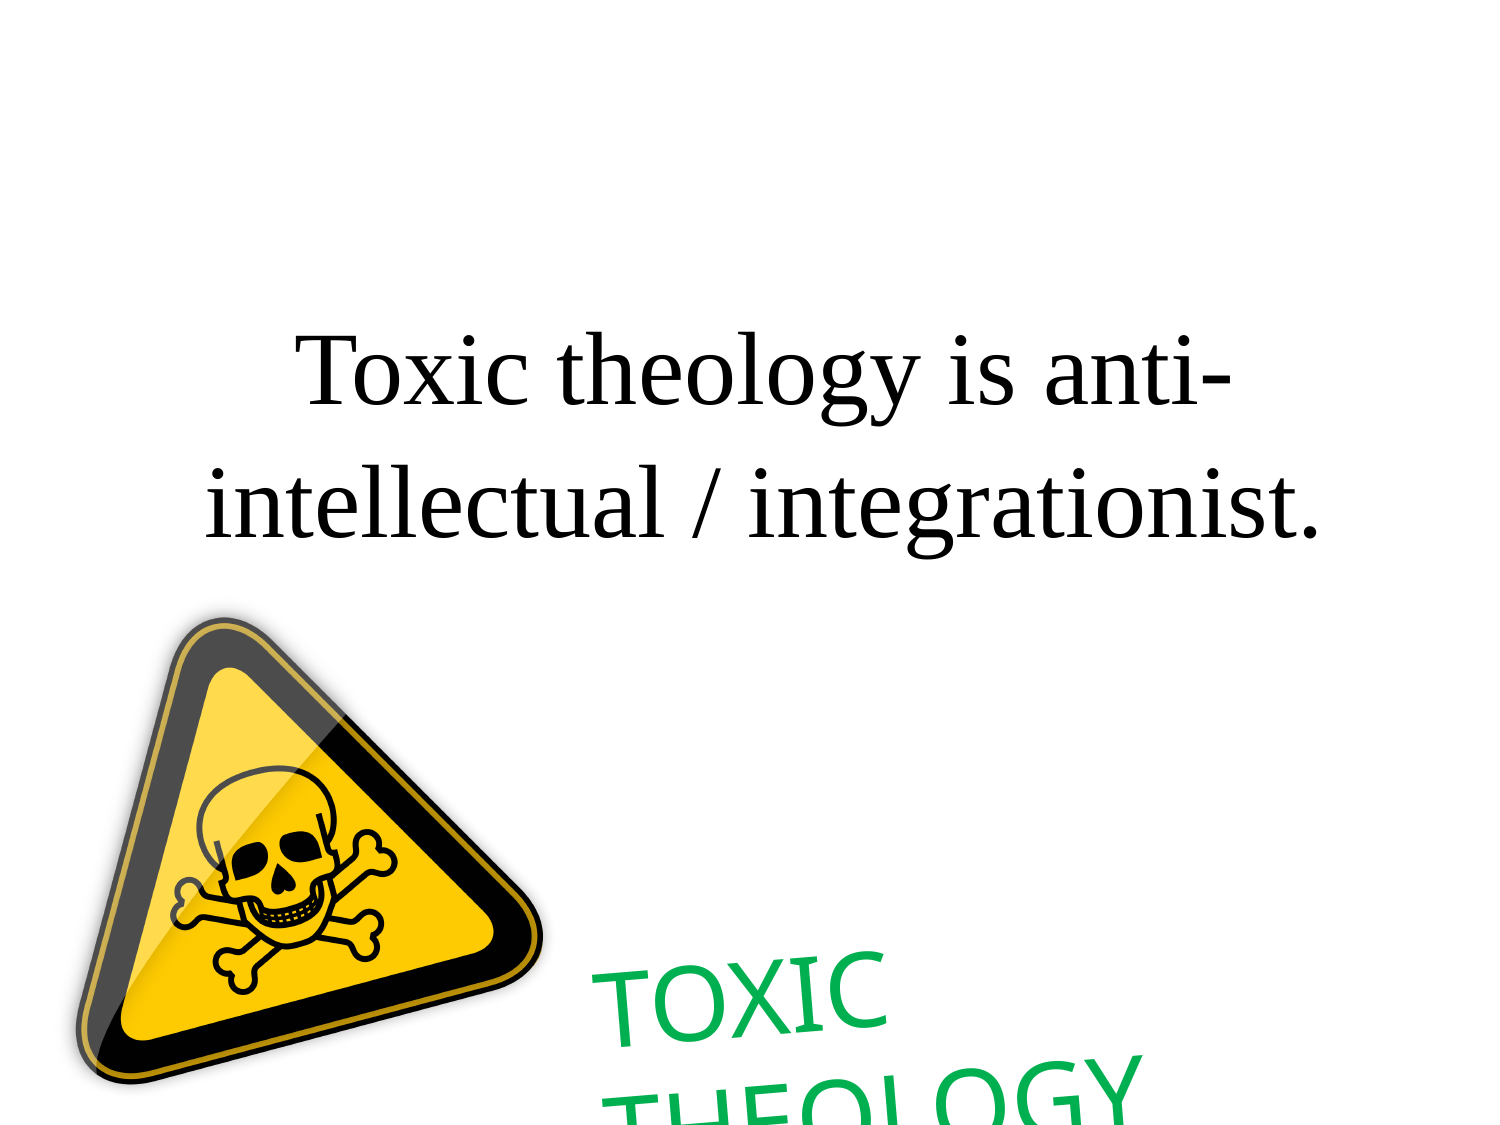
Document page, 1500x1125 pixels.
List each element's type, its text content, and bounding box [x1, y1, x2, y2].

text_box Toxic theology is anti-intellectual / integrationist. [123, 283, 1407, 566]
picture [0, 566, 577, 1125]
text_box TOXIC THEOLOGY [573, 869, 1440, 1125]
